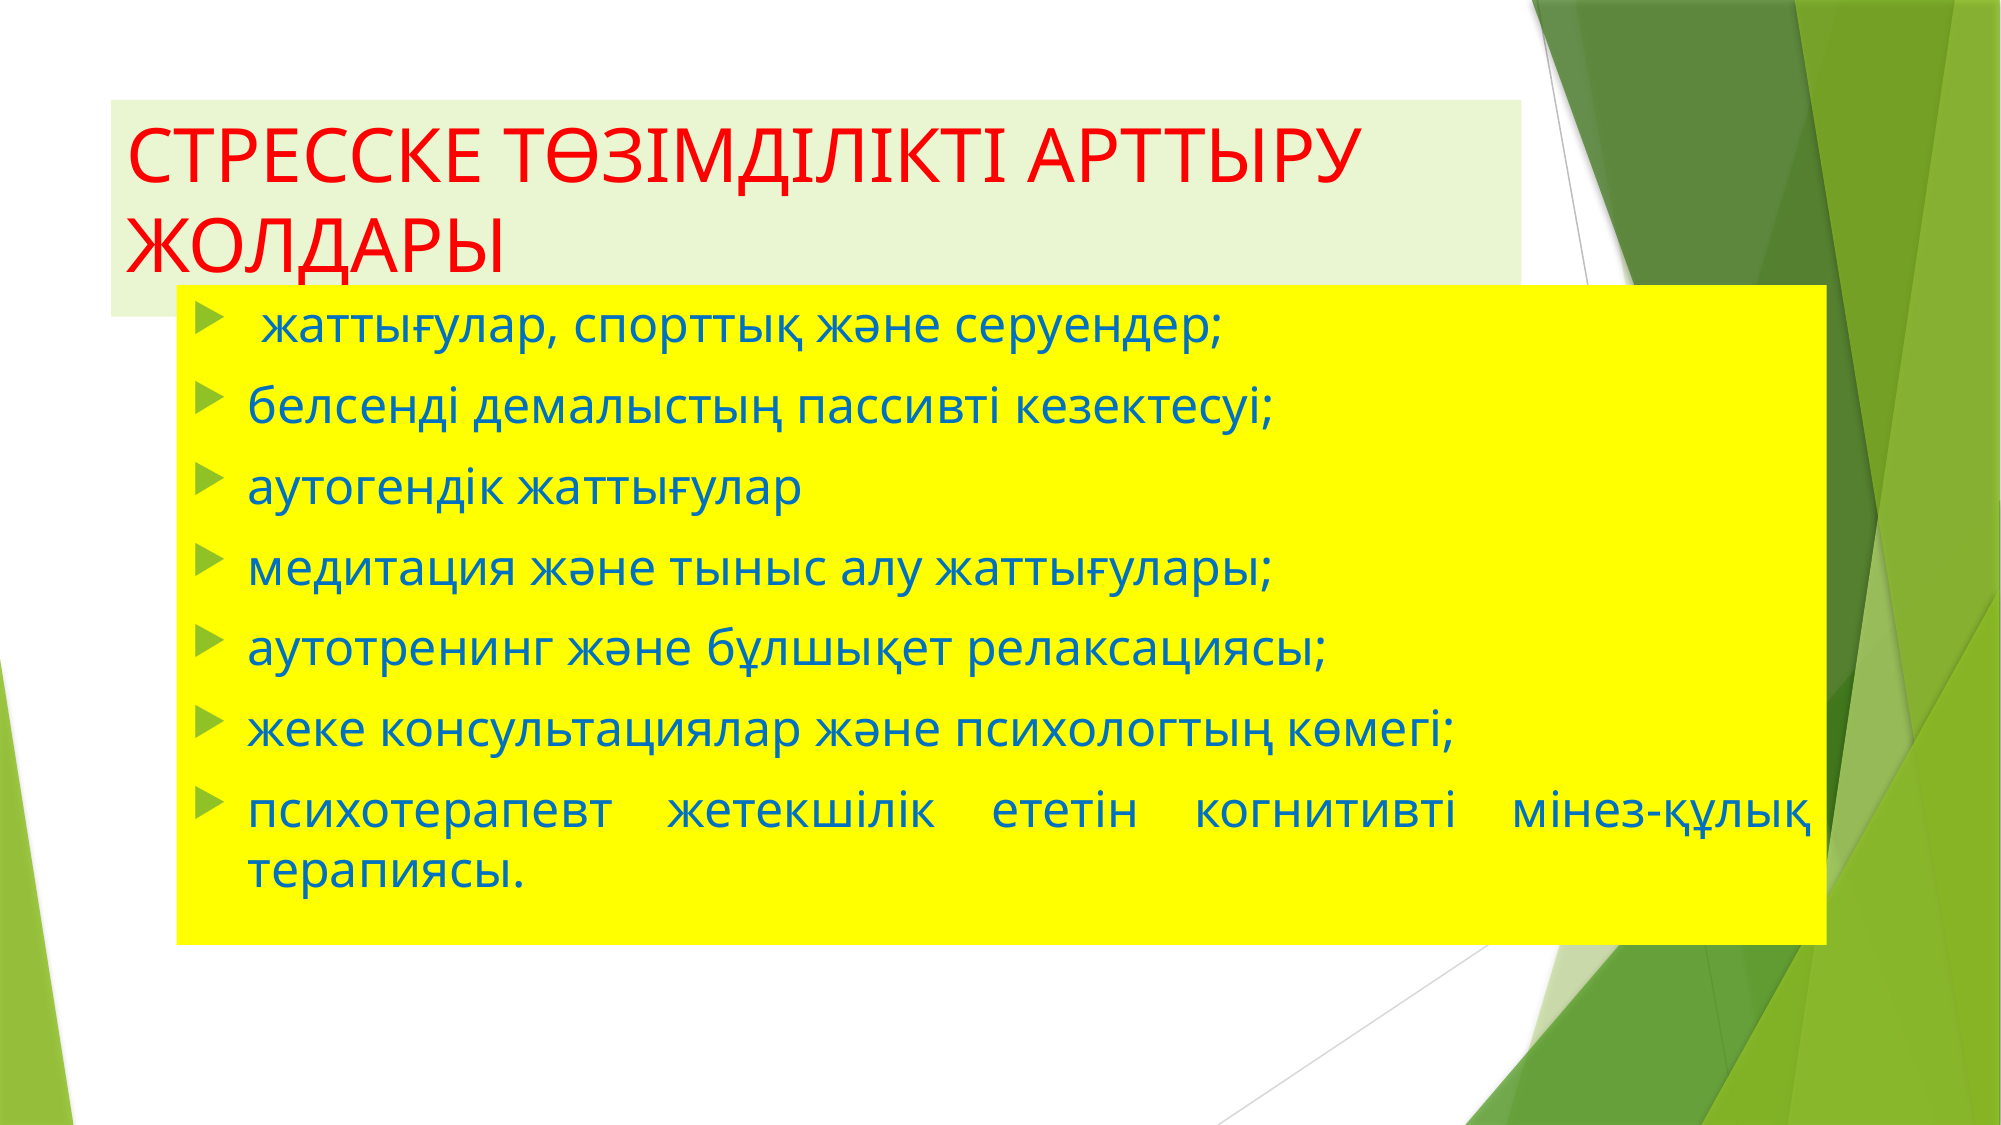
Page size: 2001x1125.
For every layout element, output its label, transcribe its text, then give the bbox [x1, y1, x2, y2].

title СТРЕССКЕ ТӨЗІМДІЛІКТІ АРТТЫРУ ЖОЛДАРЫ [111, 99, 1522, 317]
list жаттығулар, спорттық және серуендер; белсенді демалыстың пассивті кезектесуі; аутогендік жаттығулар медитация және тыныс алу жаттығулары; аутотренинг және бұлшықет релаксациясы; жеке консультациялар және психологтың көмегі; психотерапевт жетекшілік ететін когнитивті мінез-құлық терапиясы. [176, 285, 1827, 945]
